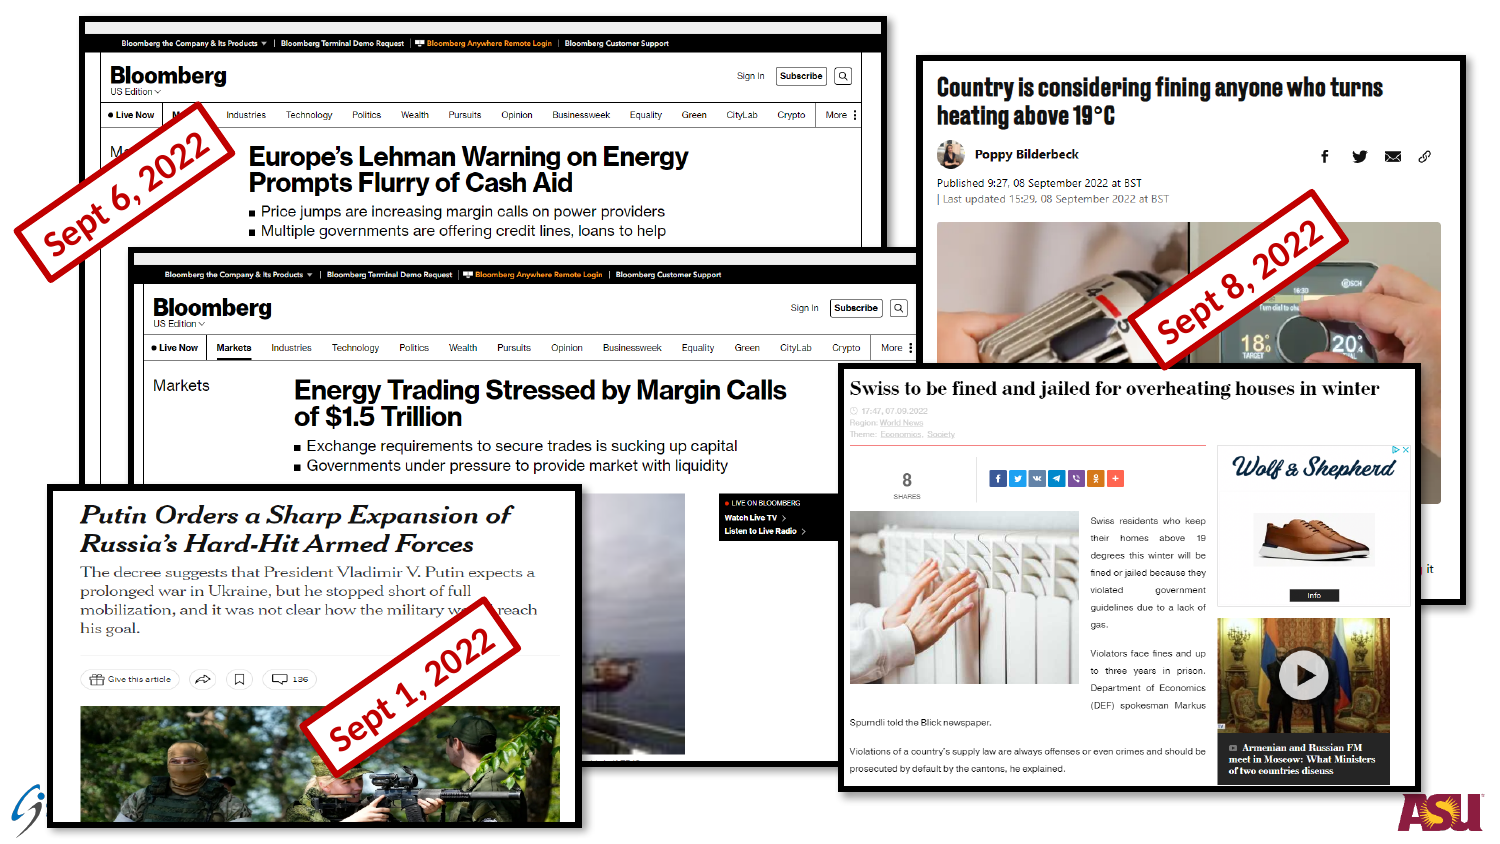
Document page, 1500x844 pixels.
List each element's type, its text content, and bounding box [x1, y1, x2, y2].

text_box Sept 6, 2022 [16, 187, 79, 280]
picture [53, 21, 1460, 822]
picture [11, 781, 139, 841]
picture [1379, 776, 1489, 844]
